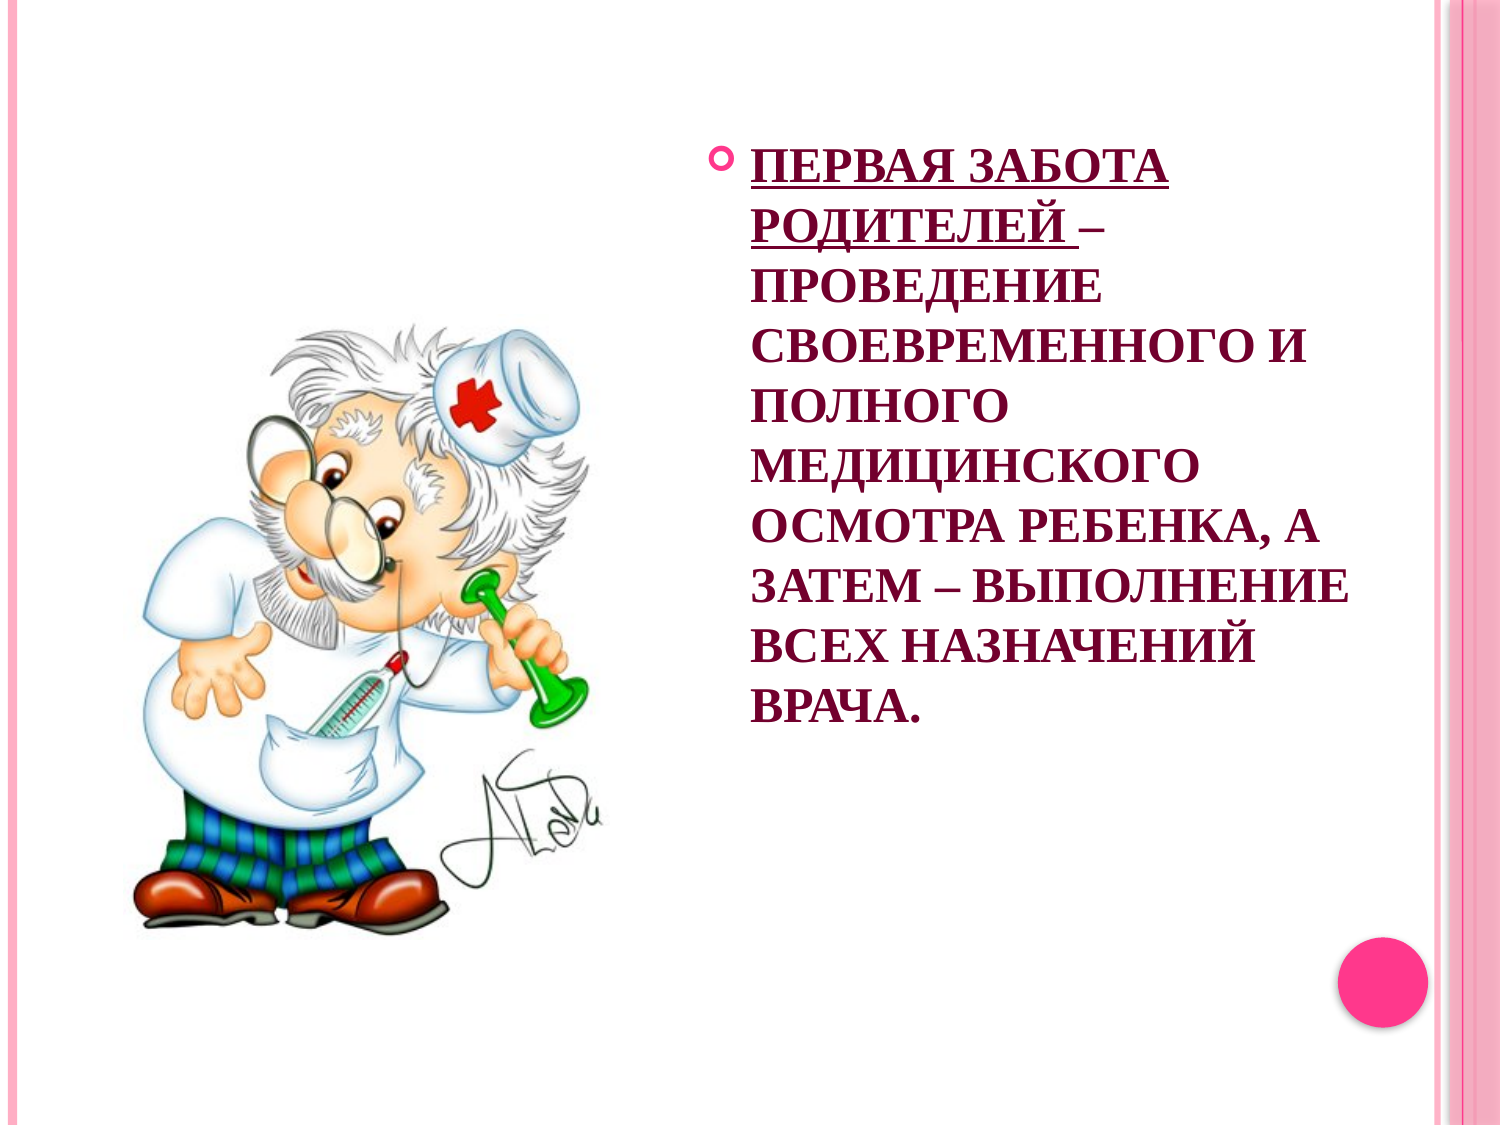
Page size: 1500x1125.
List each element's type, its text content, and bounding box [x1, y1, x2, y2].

list ПЕРВАЯ ЗАБОТА РОДИТЕЛЕЙ – ПРОВЕДЕНИЕ СВОЕВРЕМЕННОГО И ПОЛНОГО МЕДИЦИНСКОГО ОСМОТРА РЕБЕНКА, А ЗАТЕМ – ВЫПОЛНЕНИЕ ВСЕХ НАЗНАЧЕНИЙ ВРАЧА. [690, 125, 1400, 925]
picture [123, 313, 611, 940]
